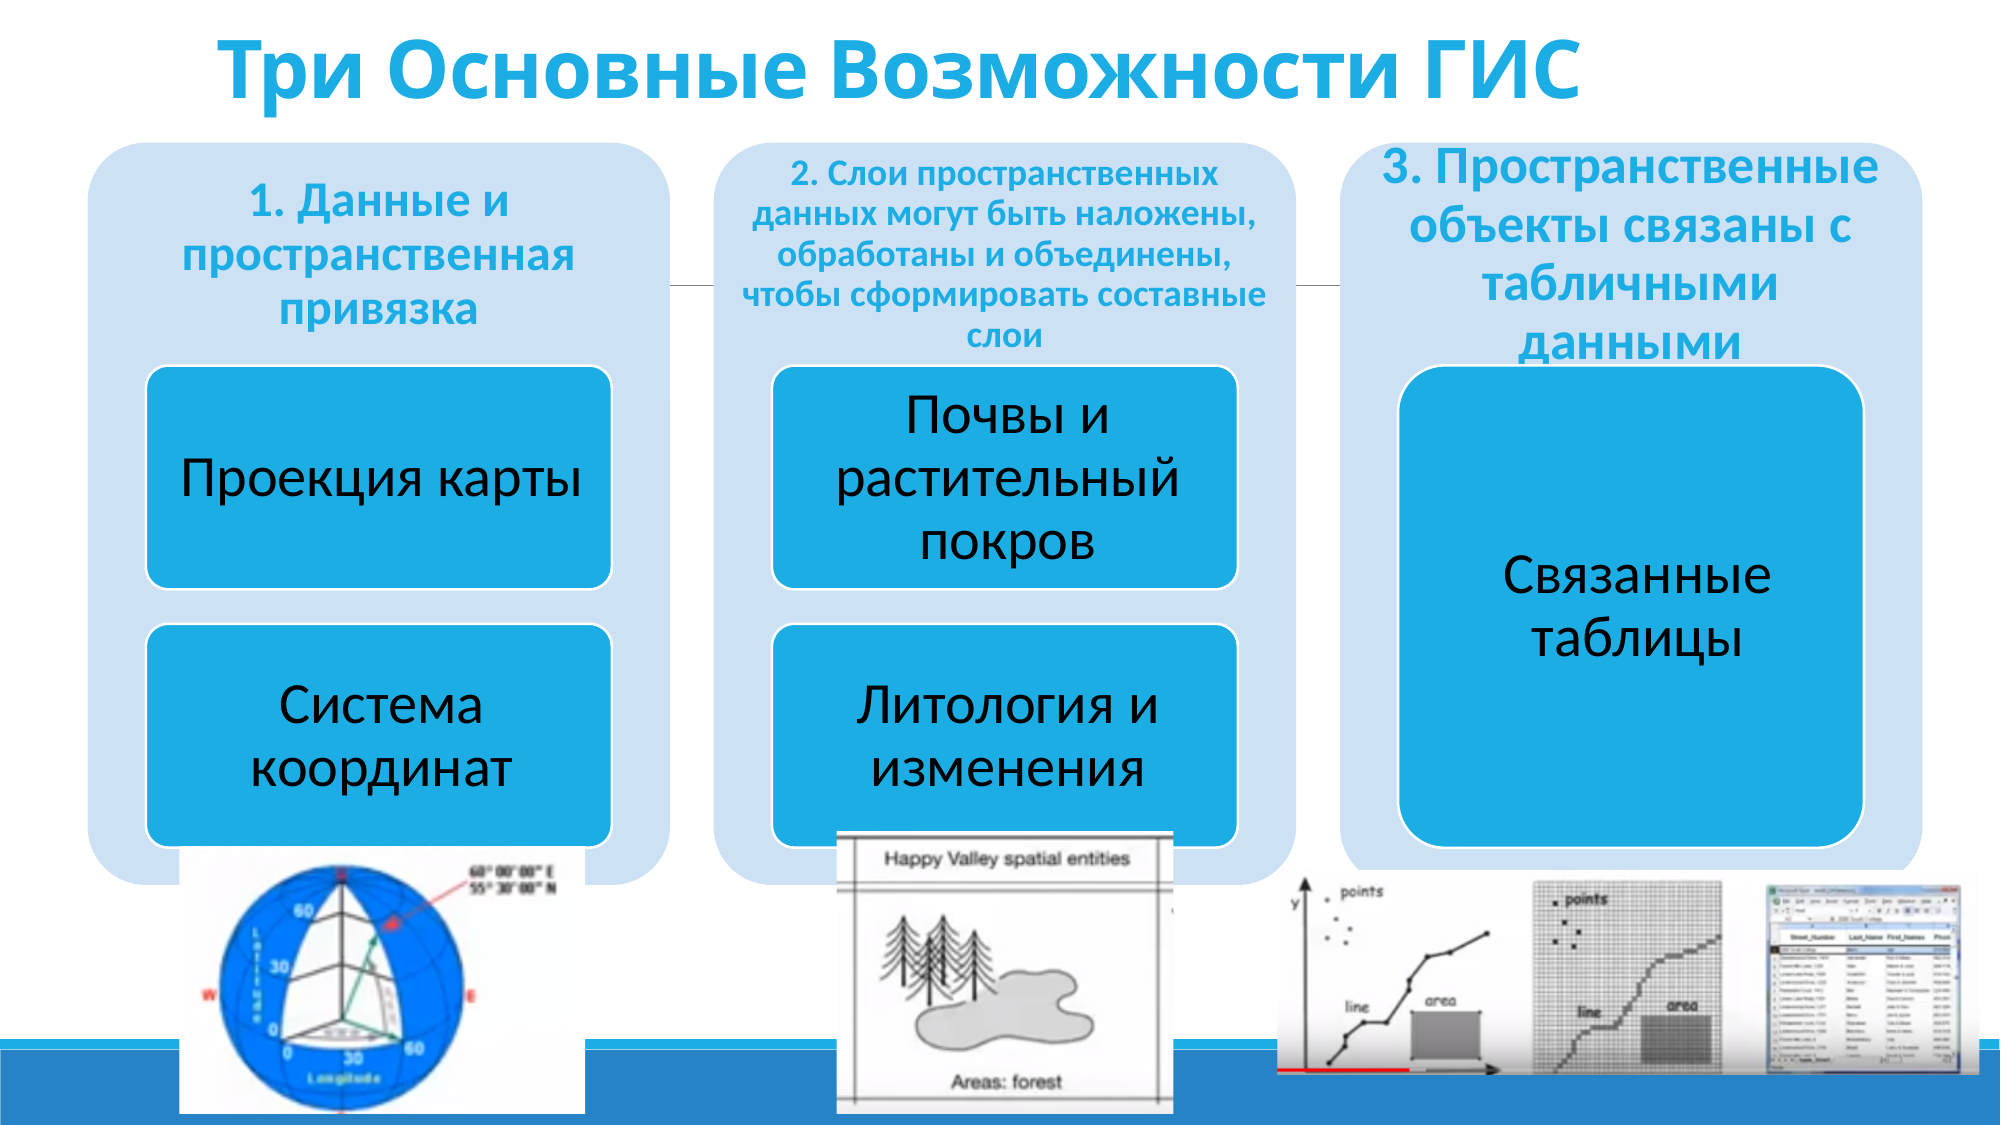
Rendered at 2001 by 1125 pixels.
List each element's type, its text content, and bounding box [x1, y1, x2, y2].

picture [1276, 869, 1980, 1076]
picture [178, 846, 586, 1114]
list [86, 142, 1923, 886]
title Три Основные Возможности ГИС [201, 23, 1836, 123]
picture [835, 831, 1174, 1114]
